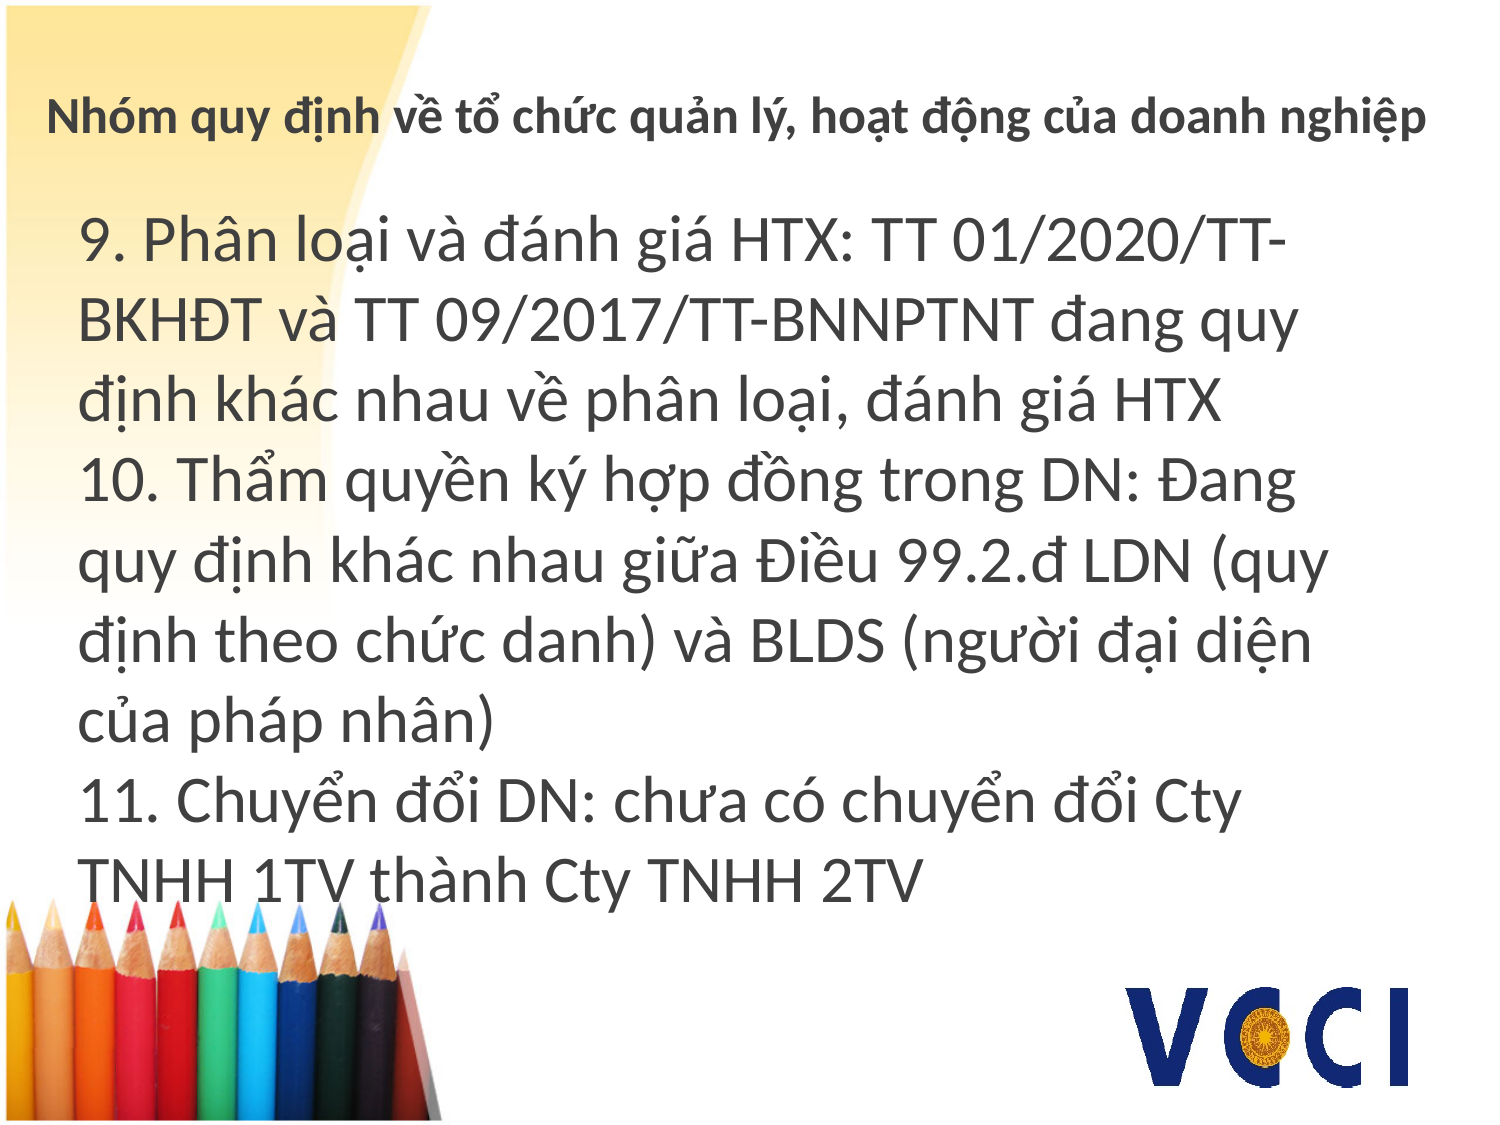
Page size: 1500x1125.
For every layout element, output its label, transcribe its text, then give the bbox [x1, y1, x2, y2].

picture [0, 0, 1500, 1125]
title Nhóm quy định về tổ chức quản lý, hoạt động của doanh nghiệp [24, 44, 1451, 181]
list 9. Phân loại và đánh giá HTX: TT 01/2020/TT-BKHĐT và TT 09/2017/TT-BNNPTNT đang quy định khác nhau về phân loại, đánh giá HTX 10. Thẩm quyền ký hợp đồng trong DN: Đang quy định khác nhau giữa Điều 99.2.đ LDN (quy định theo chức danh) và BLDS (người đại diện của pháp nhân) 11. Chuyển đổi DN: chưa có chuyển đổi Cty TNHH 1TV thành Cty TNHH 2TV [62, 187, 1424, 1013]
